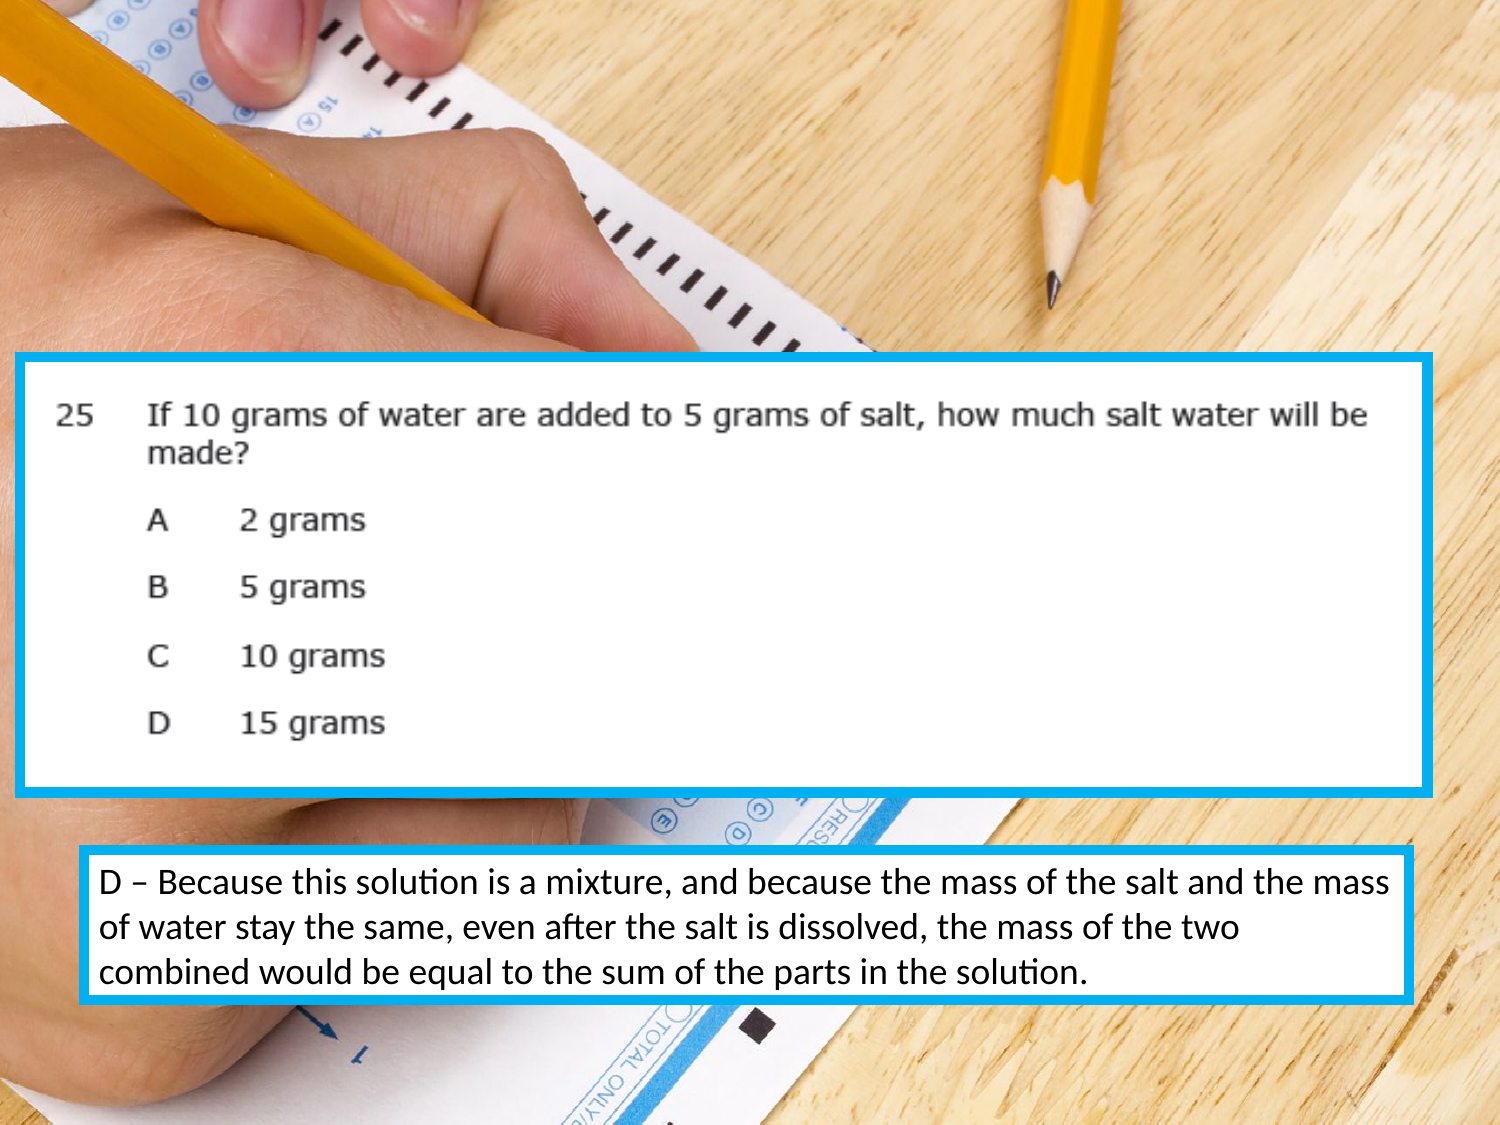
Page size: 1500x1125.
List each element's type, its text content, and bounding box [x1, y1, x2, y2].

text_box D – Because this solution is a mixture, and because the mass of the salt and the mass of water stay the same, even after the salt is dissolved, the mass of the two combined would be equal to the sum of the parts in the solution. [84, 850, 1410, 1000]
picture [0, 0, 1500, 1125]
